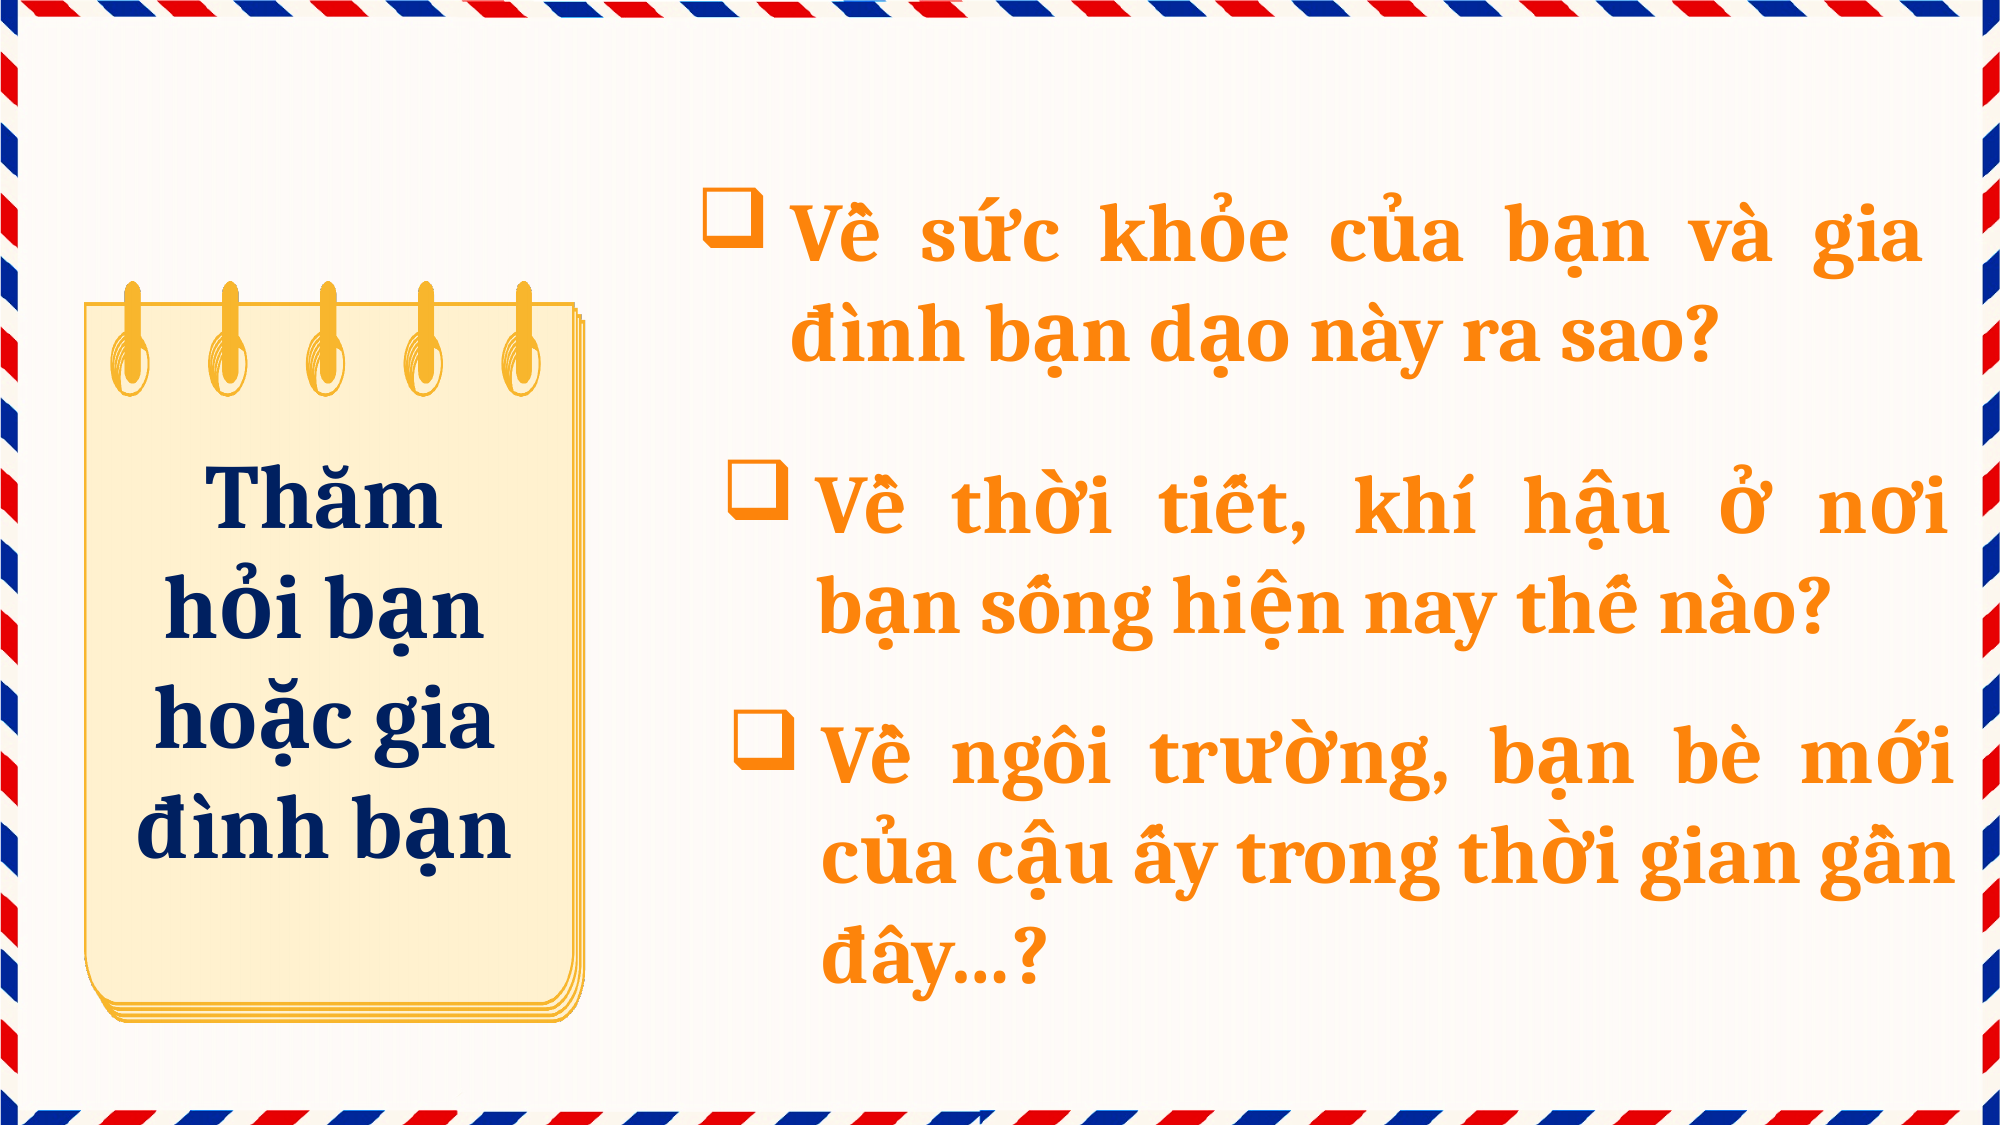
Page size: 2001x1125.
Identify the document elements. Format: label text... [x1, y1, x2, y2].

text_box Về ngôi trường, bạn bè mới của cậu ấy trong thời gian gần đây…? [1563, 692, 1972, 1008]
text_box Về sức khỏe của bạn và gia đình bạn dạo này ra sao? [1563, 171, 1941, 386]
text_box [52, 177, 617, 1125]
text_box Về thời tiết, khí hậu ở nơi bạn sống hiện nay thế nào? [1563, 443, 1965, 658]
picture [3, 0, 2000, 1125]
